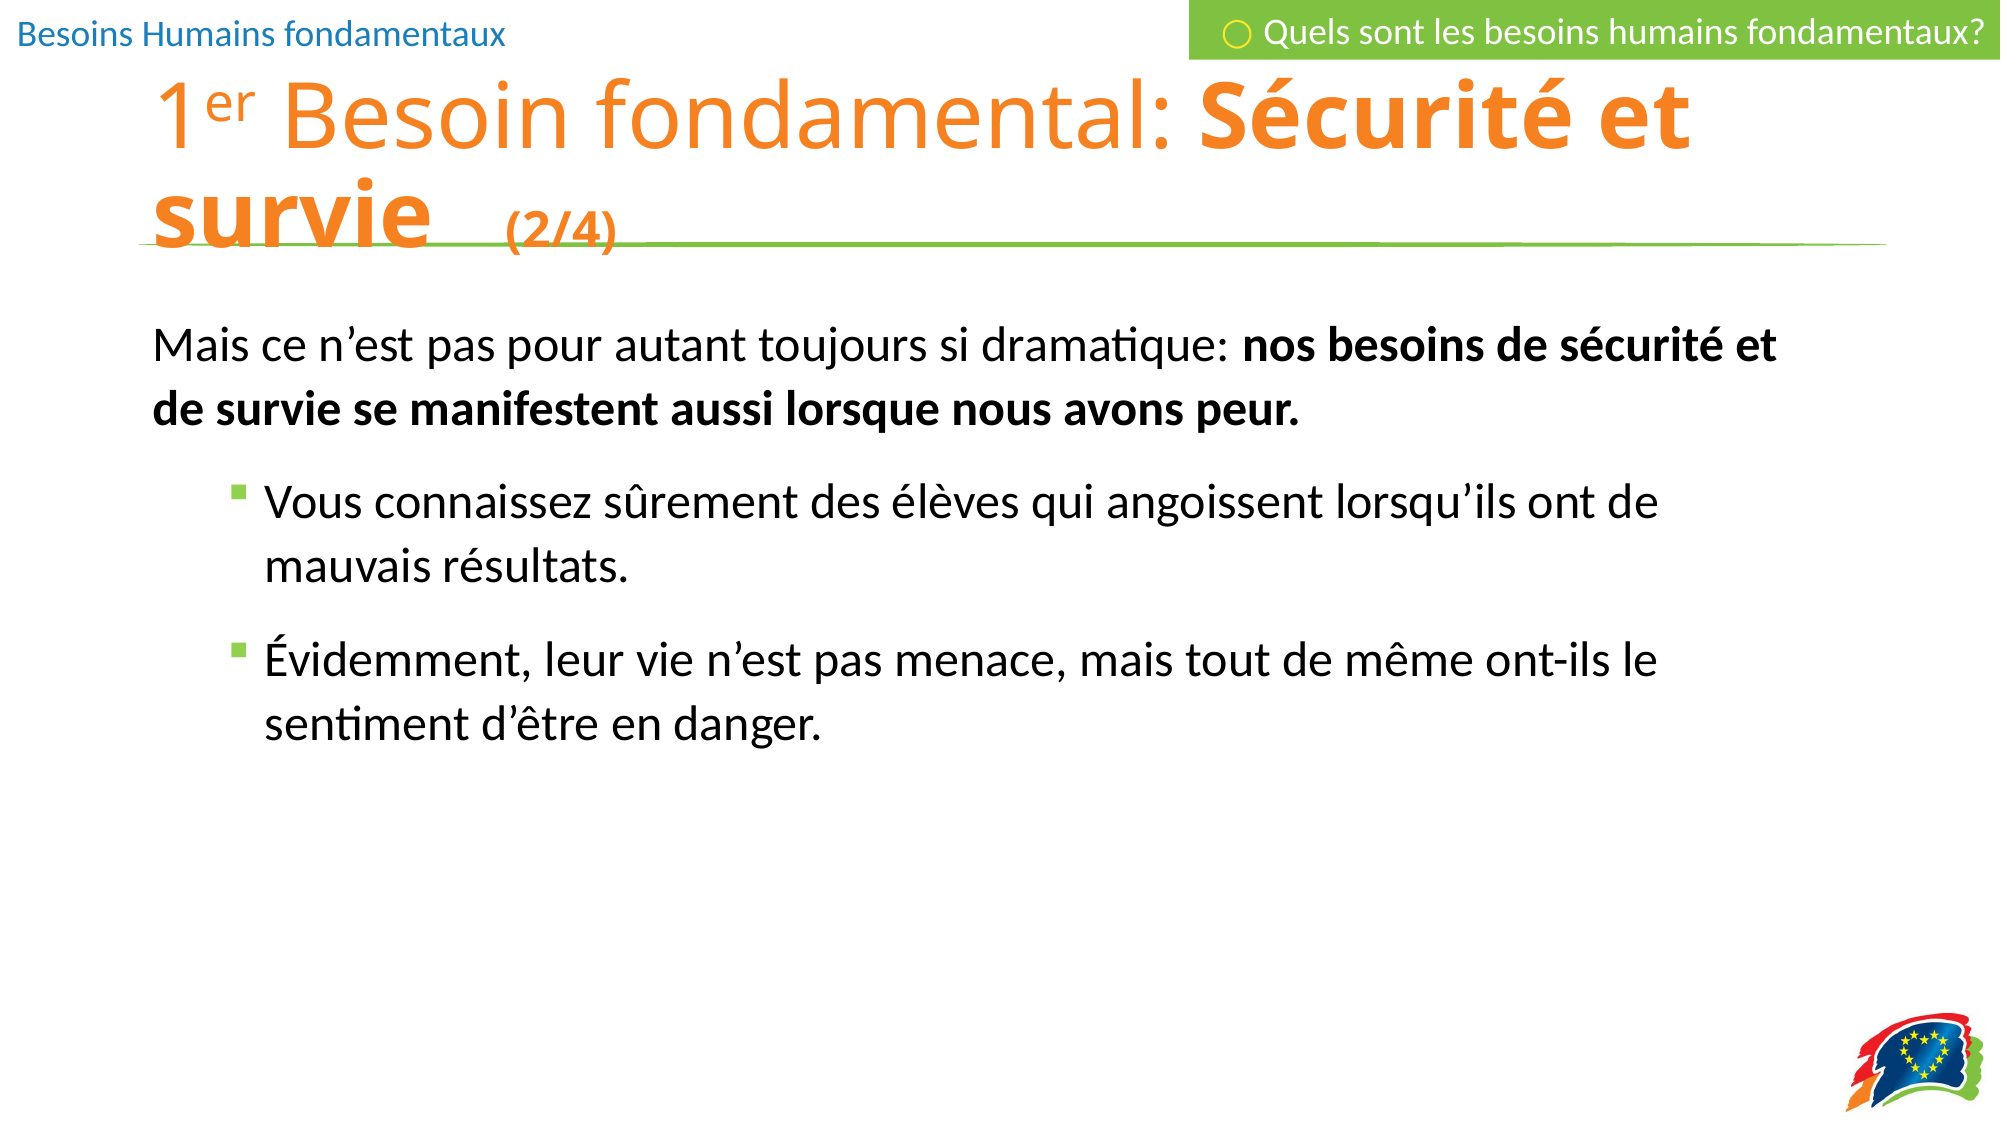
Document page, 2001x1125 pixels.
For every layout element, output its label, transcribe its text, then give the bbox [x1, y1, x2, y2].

text_box ○ Quels sont les besoins humains fondamentaux? [1189, 0, 2000, 60]
picture [1845, 1013, 1987, 1112]
title 1er Besoin fondamental: Sécurité et survie (2/4) [137, 59, 1972, 278]
list Mais ce n’est pas pour autant toujours si dramatique: nos besoins de sécurité et de survie se manifestent aussi lorsque nous avons peur. Vous connaissez sûrement des élèves qui angoissent lorsqu’ils ont de mauvais résultats. Évidemment, leur vie n’est pas menace, mais tout de même ont-ils le sentiment d’être en danger. [137, 299, 1834, 1014]
